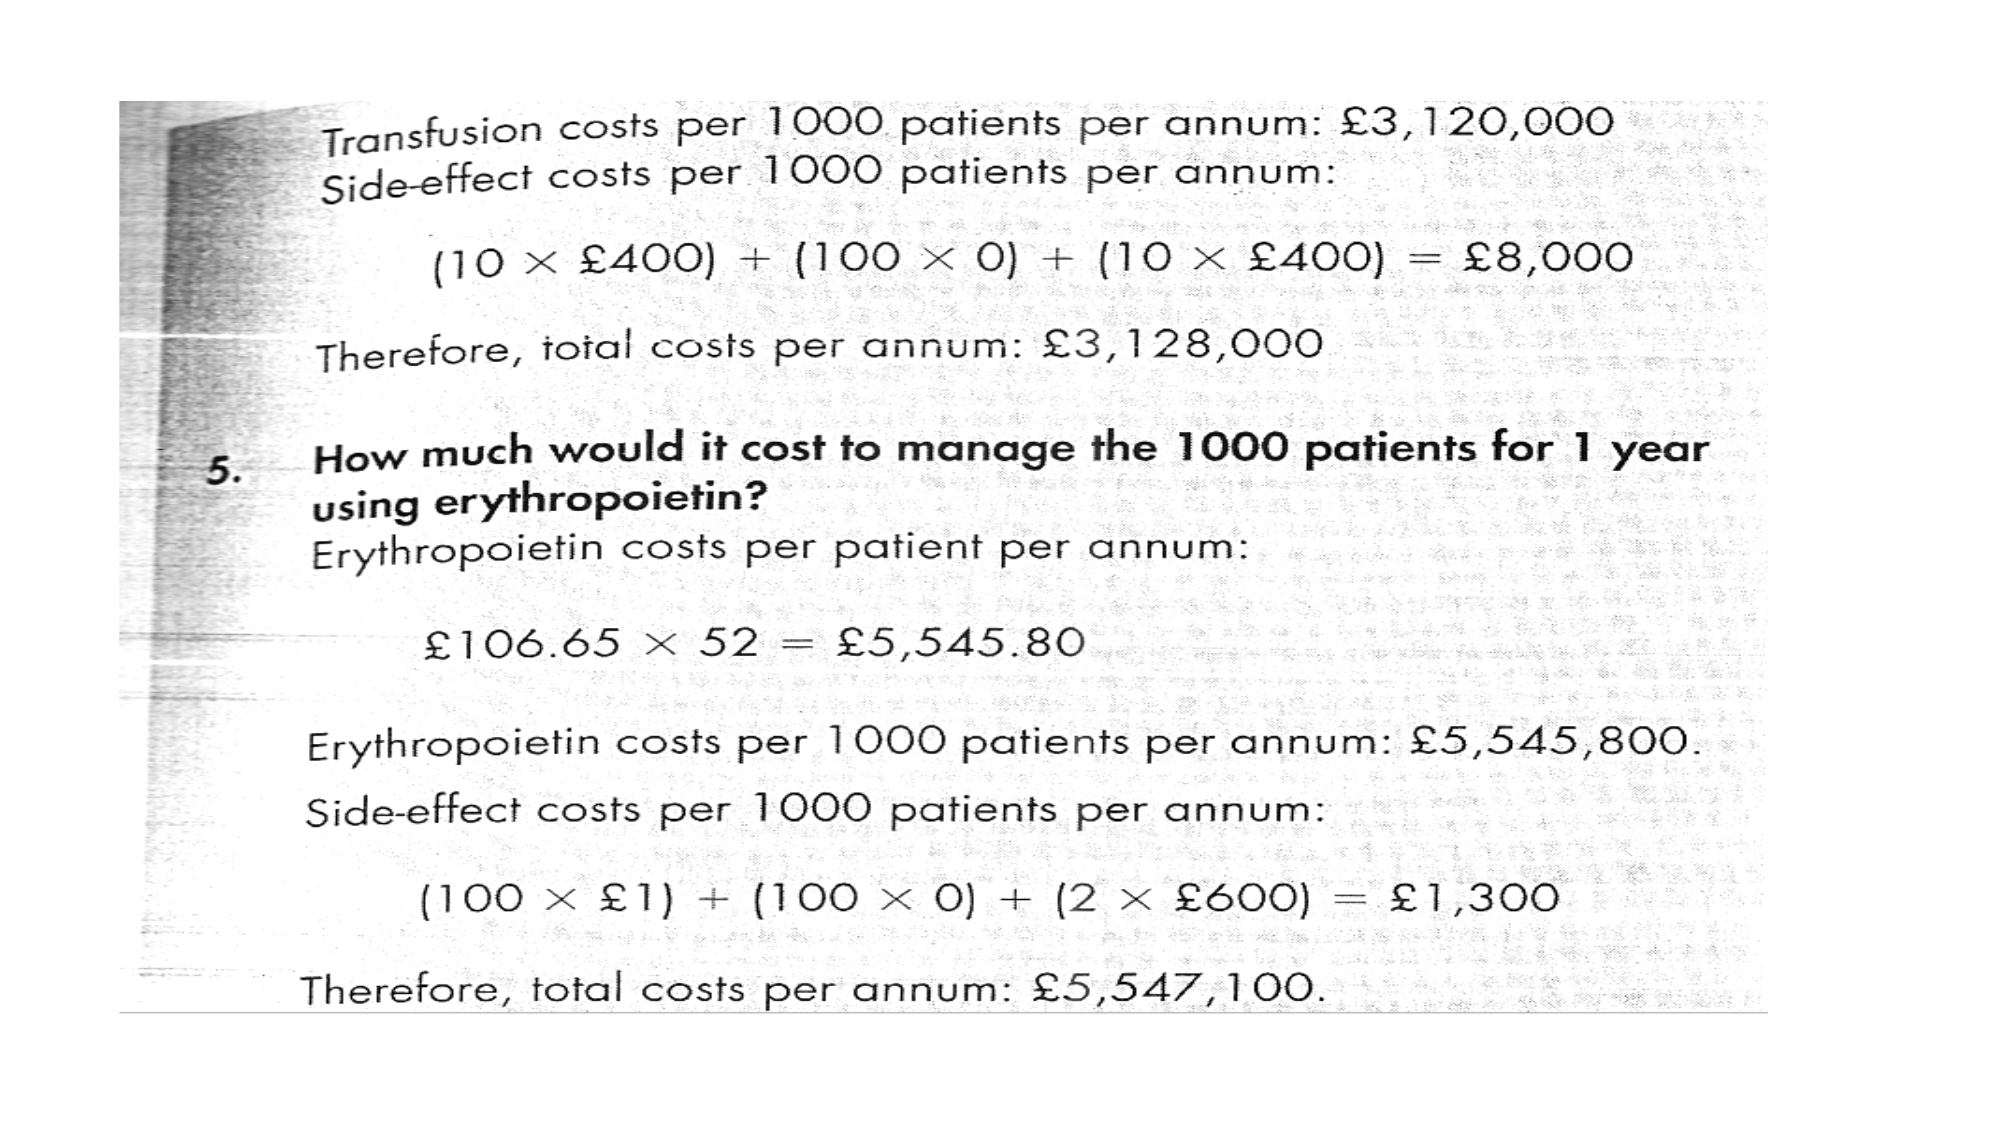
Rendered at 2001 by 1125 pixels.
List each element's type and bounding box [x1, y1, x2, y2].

list [118, 101, 1769, 1014]
